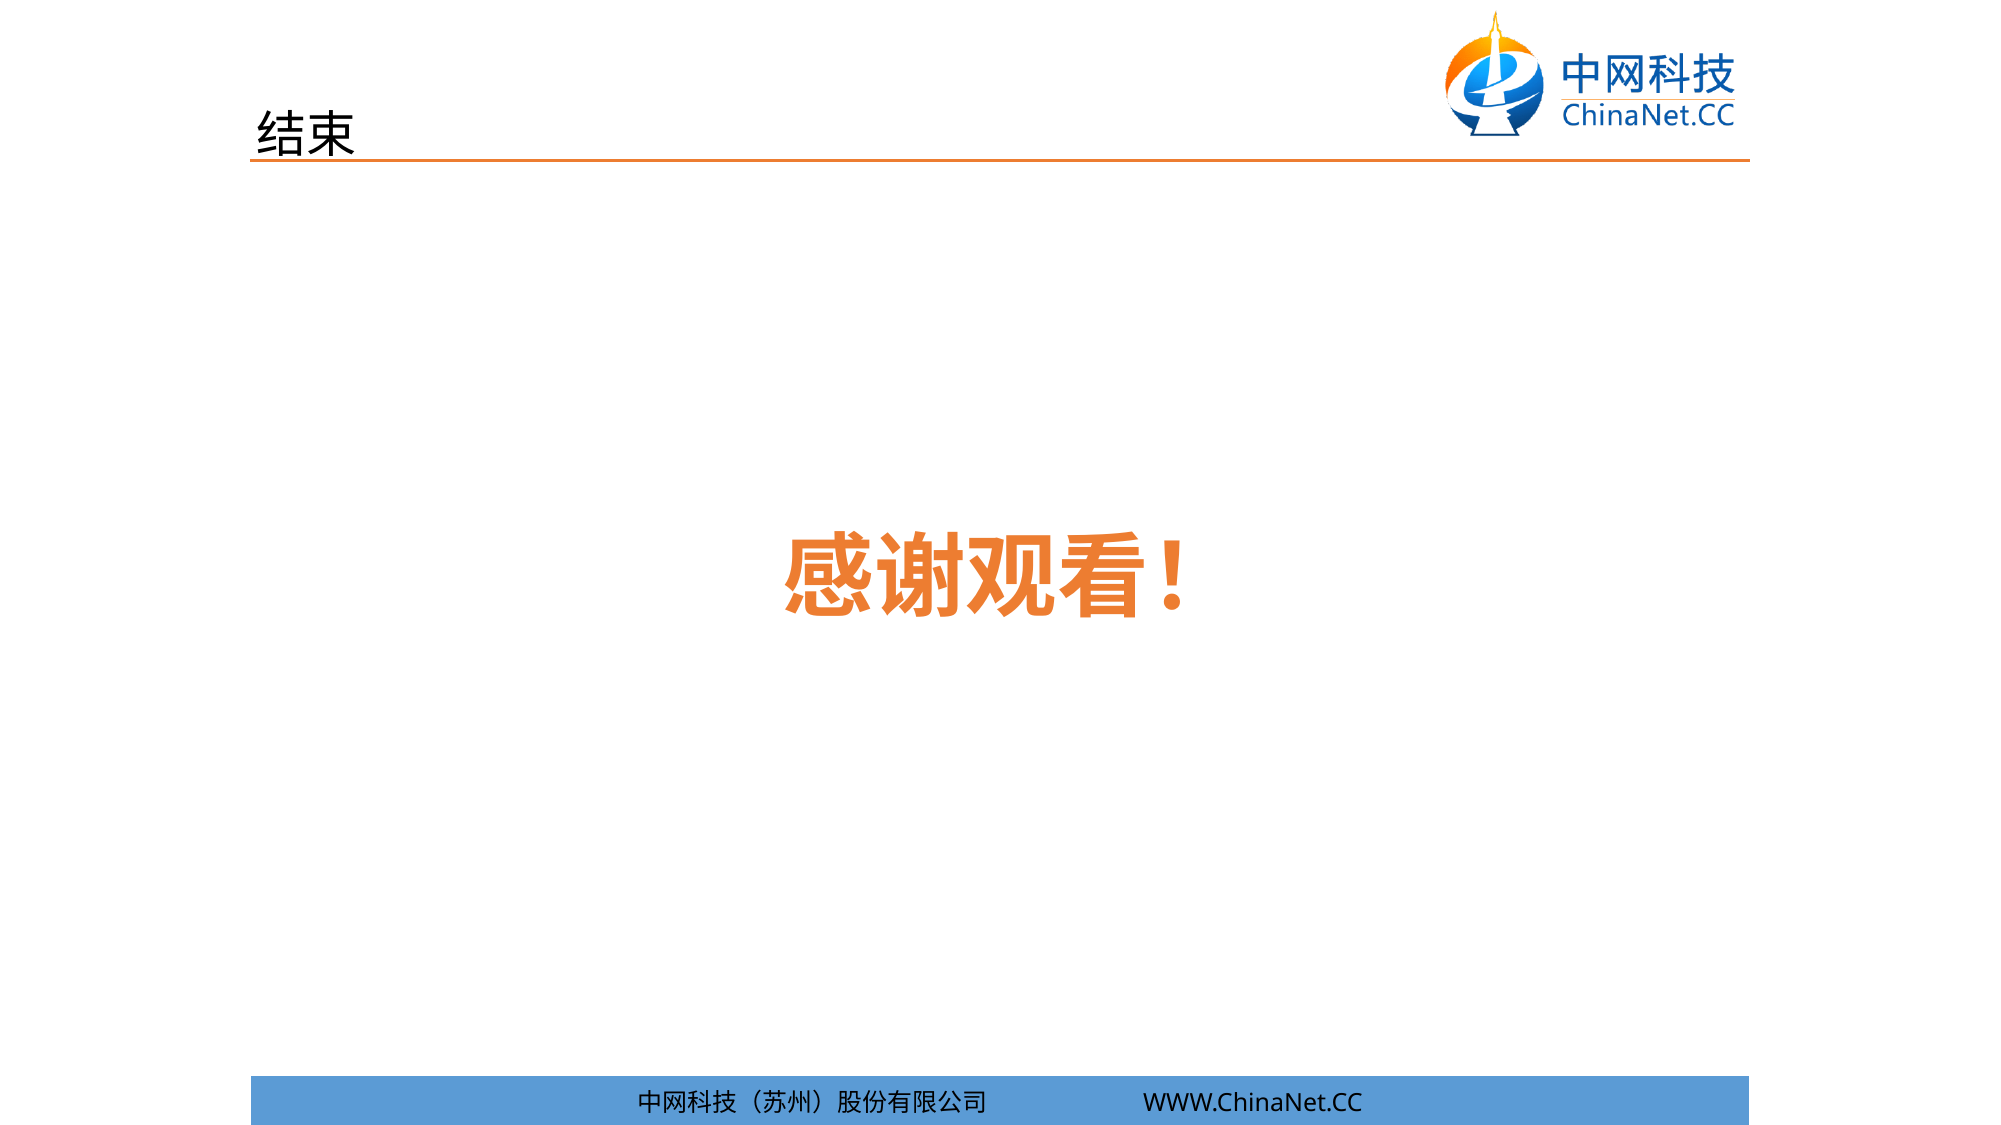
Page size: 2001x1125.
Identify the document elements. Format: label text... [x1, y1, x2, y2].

picture [1390, 7, 1784, 139]
text_box 结束 [241, 94, 601, 170]
table_header 中网科技（苏州）股份有限公司 WWW.ChinaNet.CC [251, 1076, 1749, 1125]
text_box 感谢观看！ [767, 510, 1180, 636]
